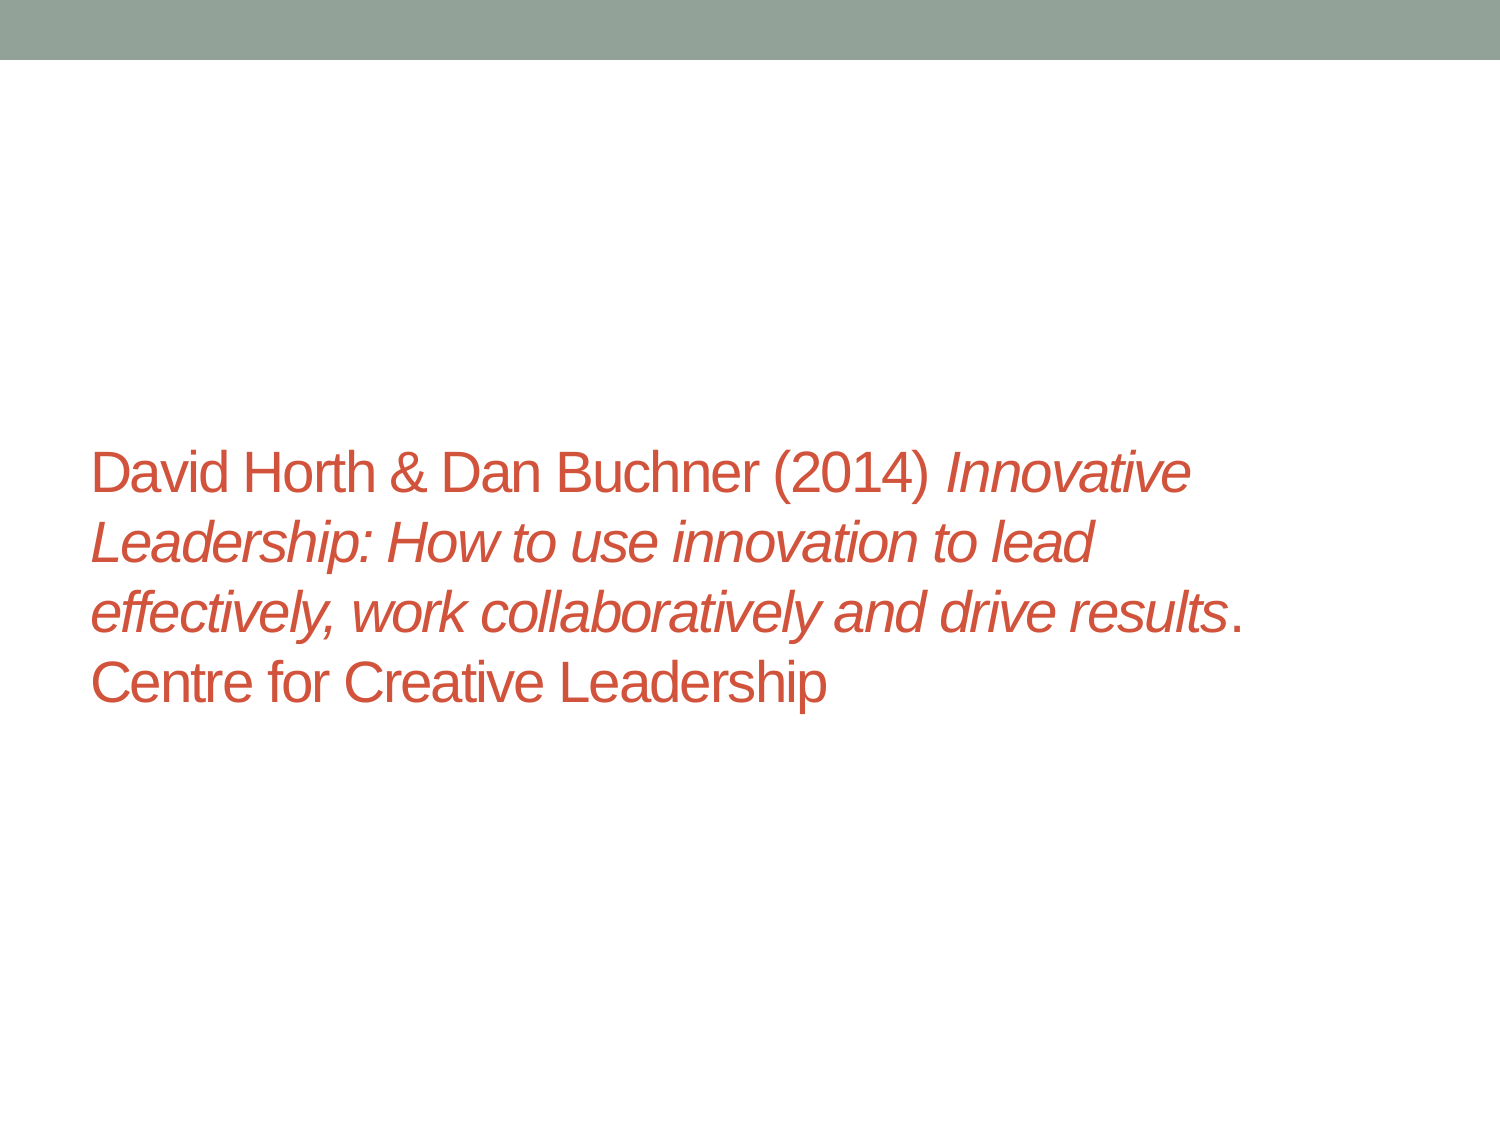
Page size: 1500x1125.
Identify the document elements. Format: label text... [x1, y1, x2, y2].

title David Horth & Dan Buchner (2014) Innovative Leadership: How to use innovation to lead effectively, work collaboratively and drive results. Centre for Creative Leadership [75, 275, 1350, 874]
